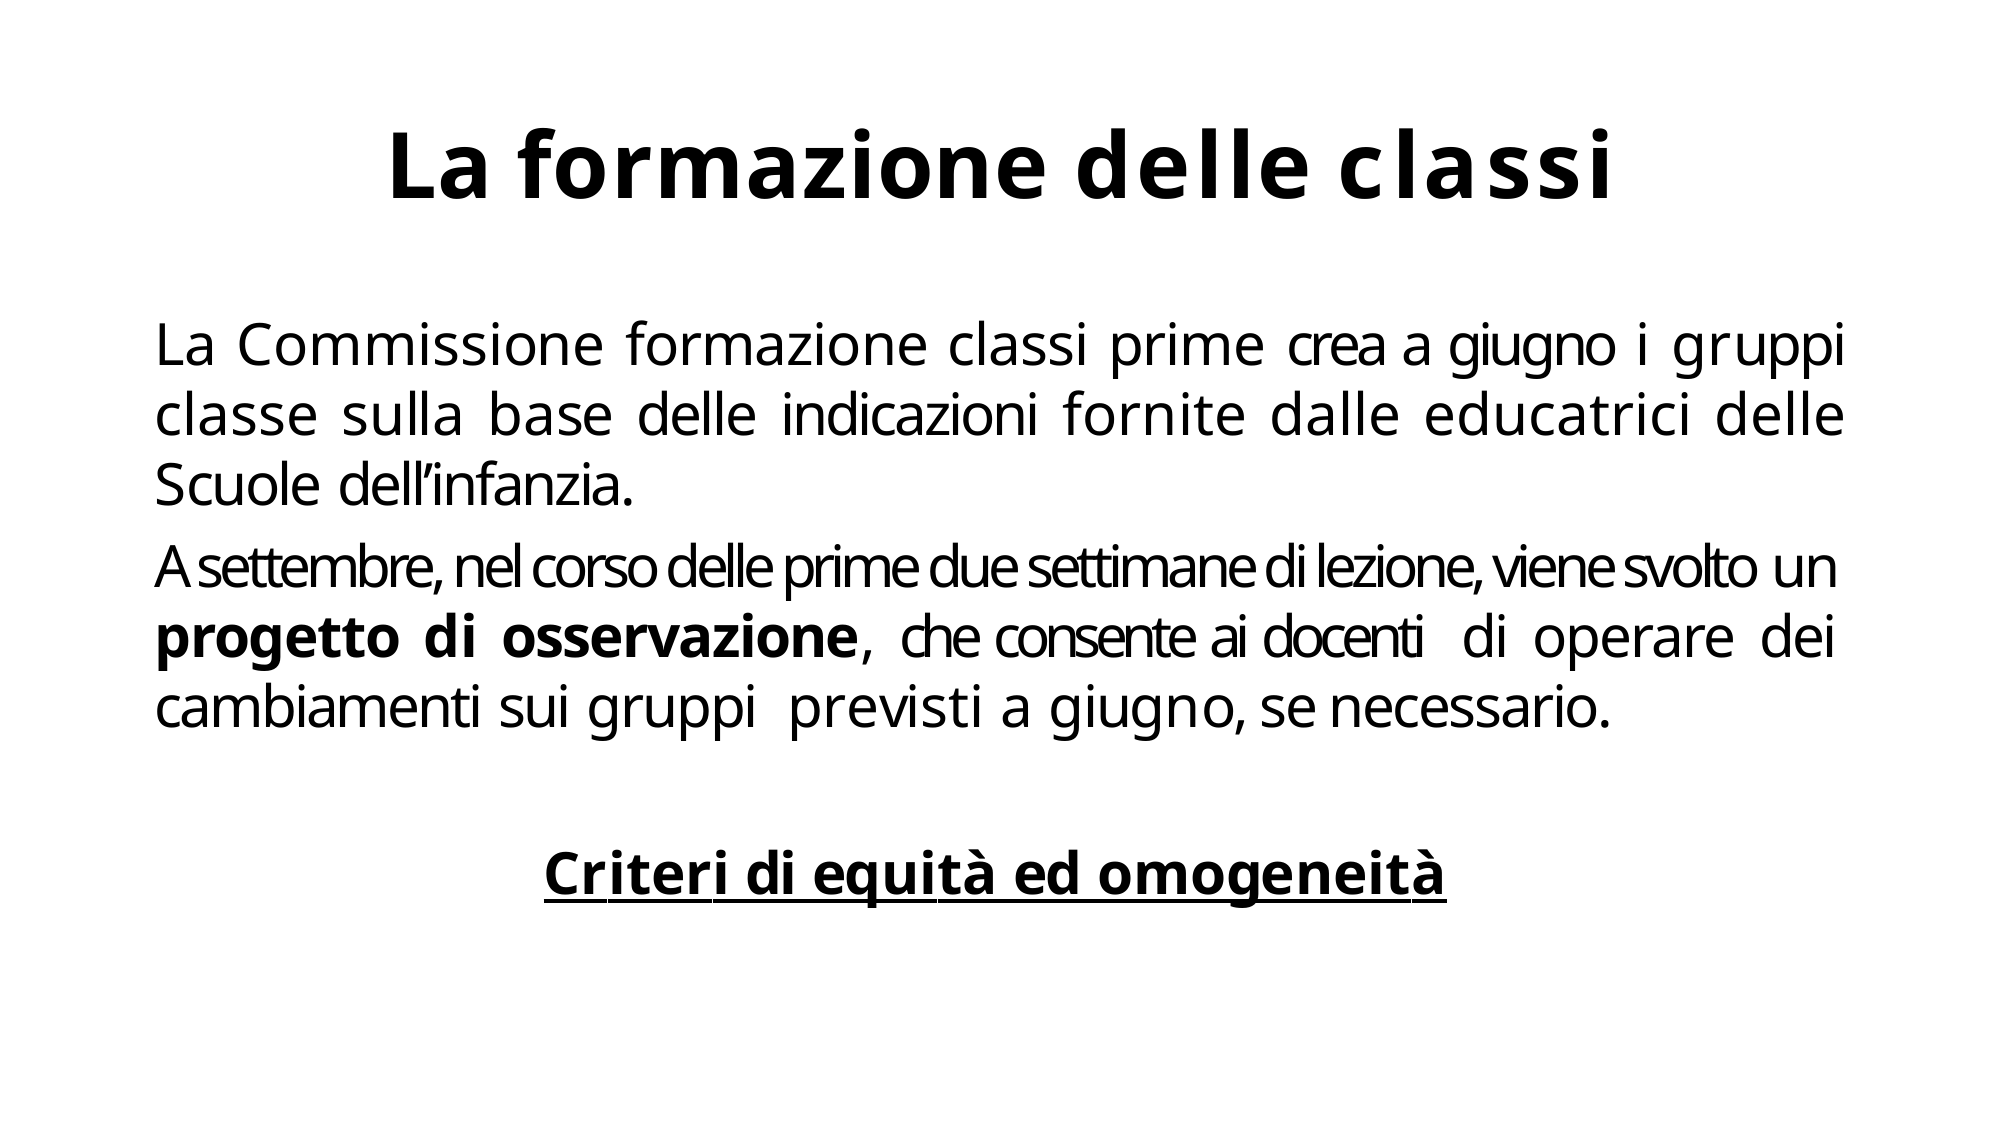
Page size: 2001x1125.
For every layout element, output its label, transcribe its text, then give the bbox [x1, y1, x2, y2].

title La formazione delle classi [137, 59, 1863, 278]
list La Commissione formazione classi prime crea a giugno i gruppi classe sulla base delle indicazioni fornite dalle educatrici delle Scuole dell’infanzia. A settembre, nel corso delle prime due settimane di lezione, viene svolto un progetto di osservazione, che consente ai docenti di operare dei cambiamenti sui gruppi previsti a giugno, se necessario. Criteri di equità ed omogeneità [137, 299, 1863, 1014]
